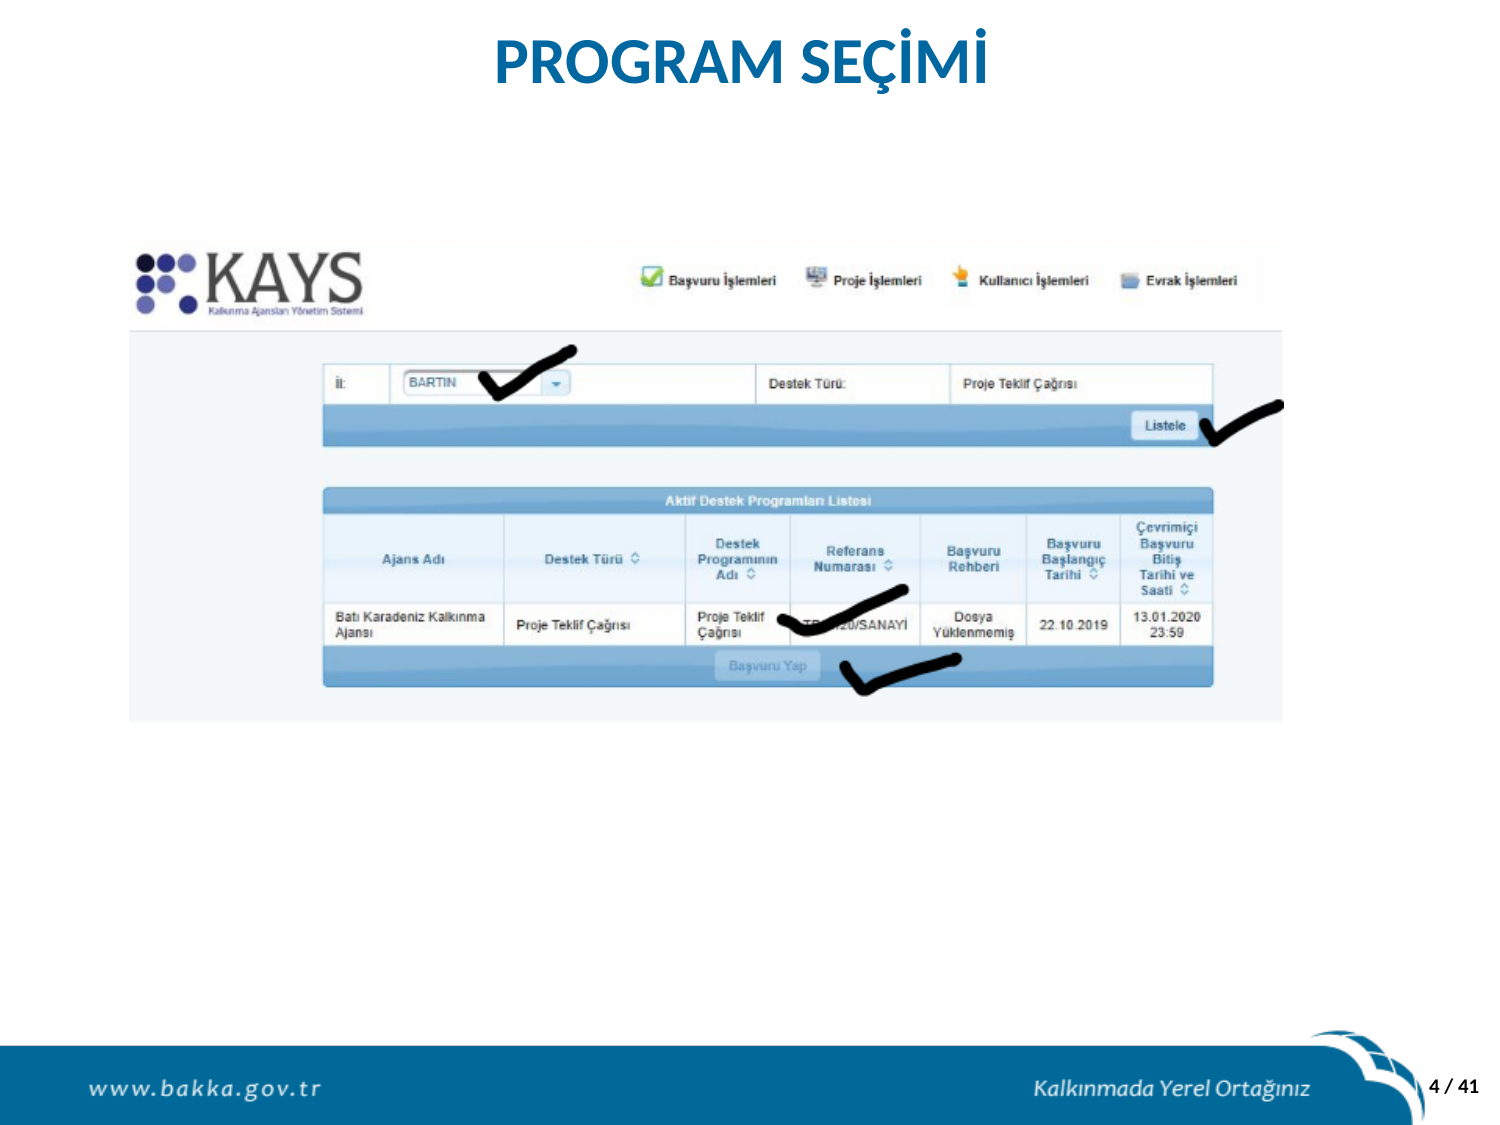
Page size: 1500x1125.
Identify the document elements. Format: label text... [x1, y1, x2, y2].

picture [128, 116, 1398, 1009]
title PROGRAM SEÇİMİ [75, 10, 1425, 105]
